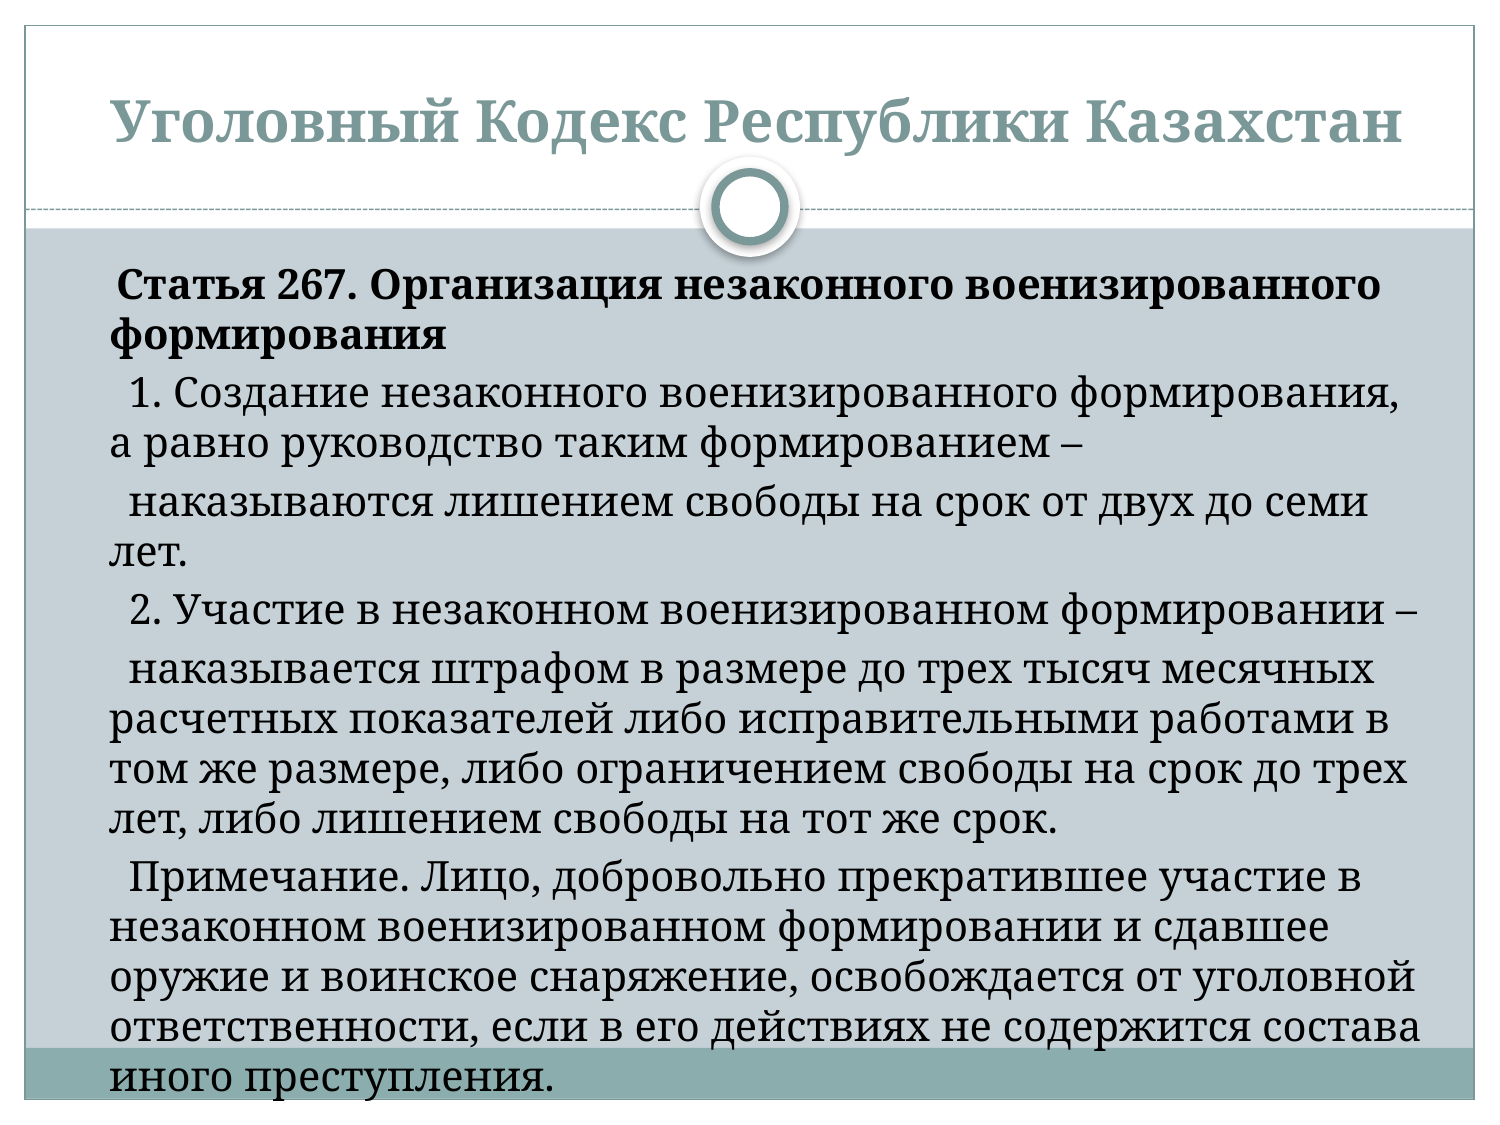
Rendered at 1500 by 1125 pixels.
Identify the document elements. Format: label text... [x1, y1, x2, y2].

list Статья 267. Организация незаконного военизированного формирования 1. Создание незаконного военизированного формирования, а равно руководство таким формированием – наказываются лишением свободы на срок от двух до семи лет. 2. Участие в незаконном военизированном формировании – наказывается штрафом в размере до трех тысяч месячных расчетных показателей либо исправительными работами в том же размере, либо ограничением свободы на срок до трех лет, либо лишением свободы на тот же срок. Примечание. Лицо, добровольно прекратившее участие в незаконном военизированном формировании и сдавшее оружие и воинское снаряжение, освобождается от уголовной ответственности, если в его действиях не содержится состава иного преступления. [49, 250, 1445, 1001]
title Уголовный Кодекс Республики Казахстан [49, 37, 1450, 162]
